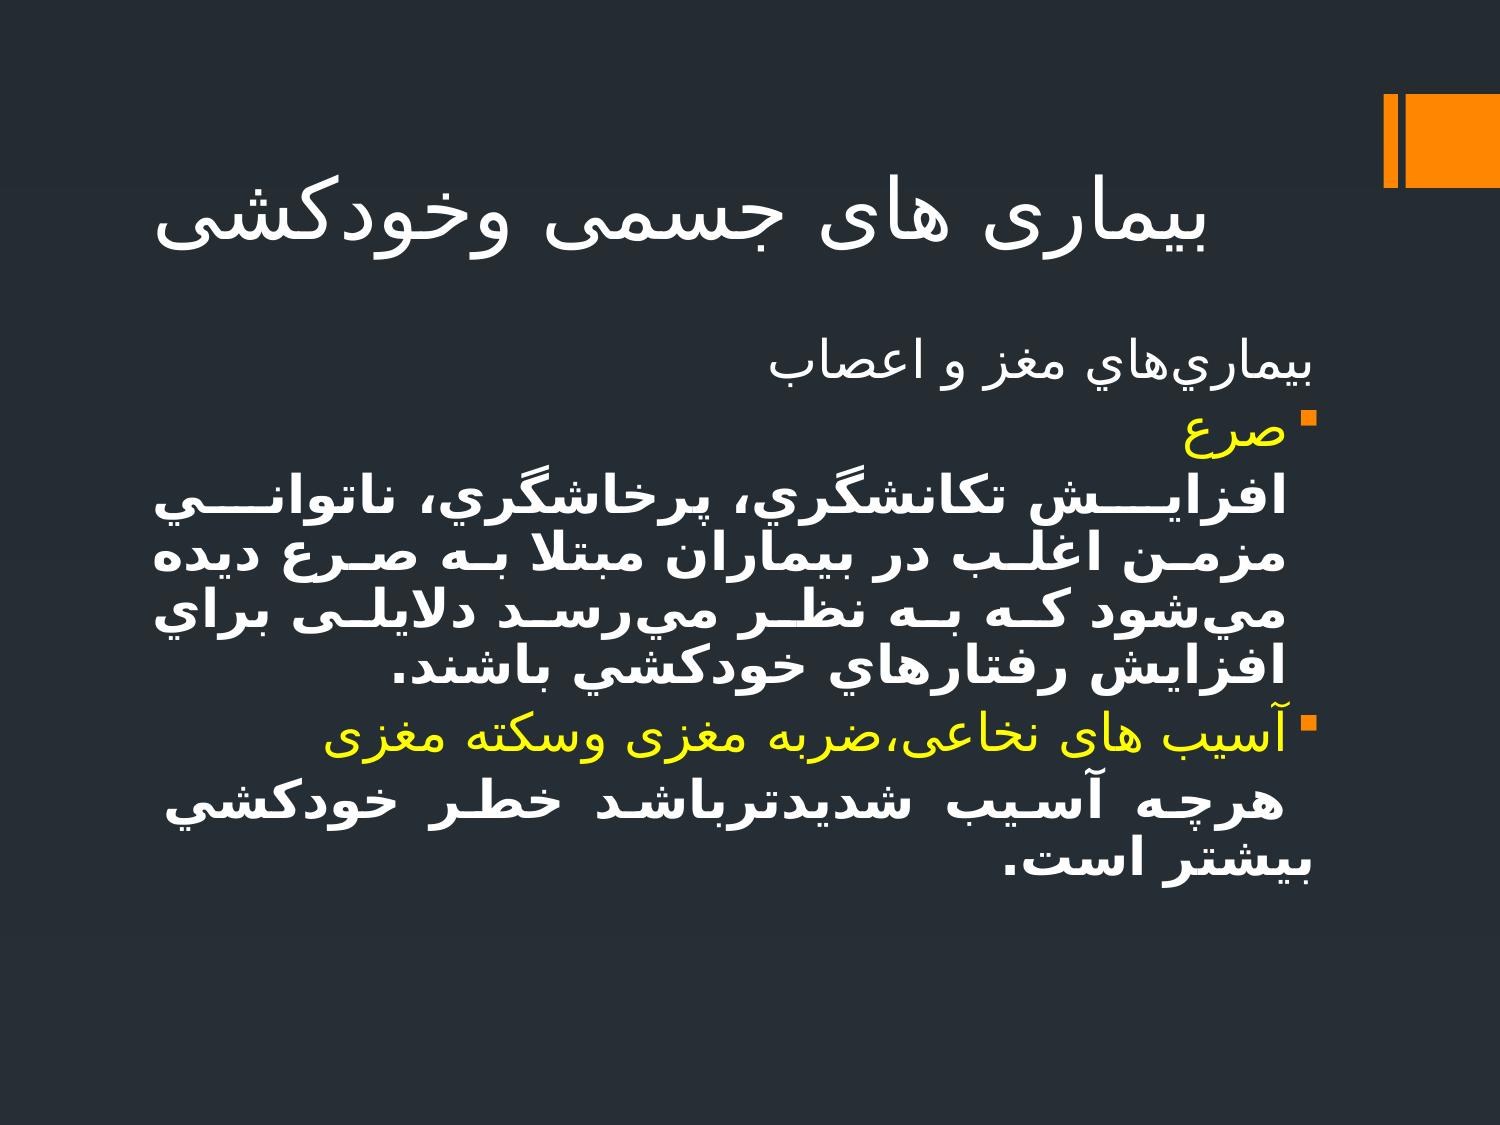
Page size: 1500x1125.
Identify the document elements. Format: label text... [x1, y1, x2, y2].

title بیماری های جسمی وخودکشی [137, 75, 1338, 265]
list بيماري‌هاي مغز و اعصاب صرع افزايش تكانشگري، پرخاشگري، ناتواني مزمن اغلب در بيماران مبتلا به صرع ديده مي‌شود كه به نظر مي‌رسد دلایلی براي افزايش رفتارهاي خودكشي باشند. آسیب های نخاعی،ضربه مغزی وسکته مغزی هرچه آسيب شديدترباشد خطر خودكشي بيشتر است. [137, 324, 1338, 906]
